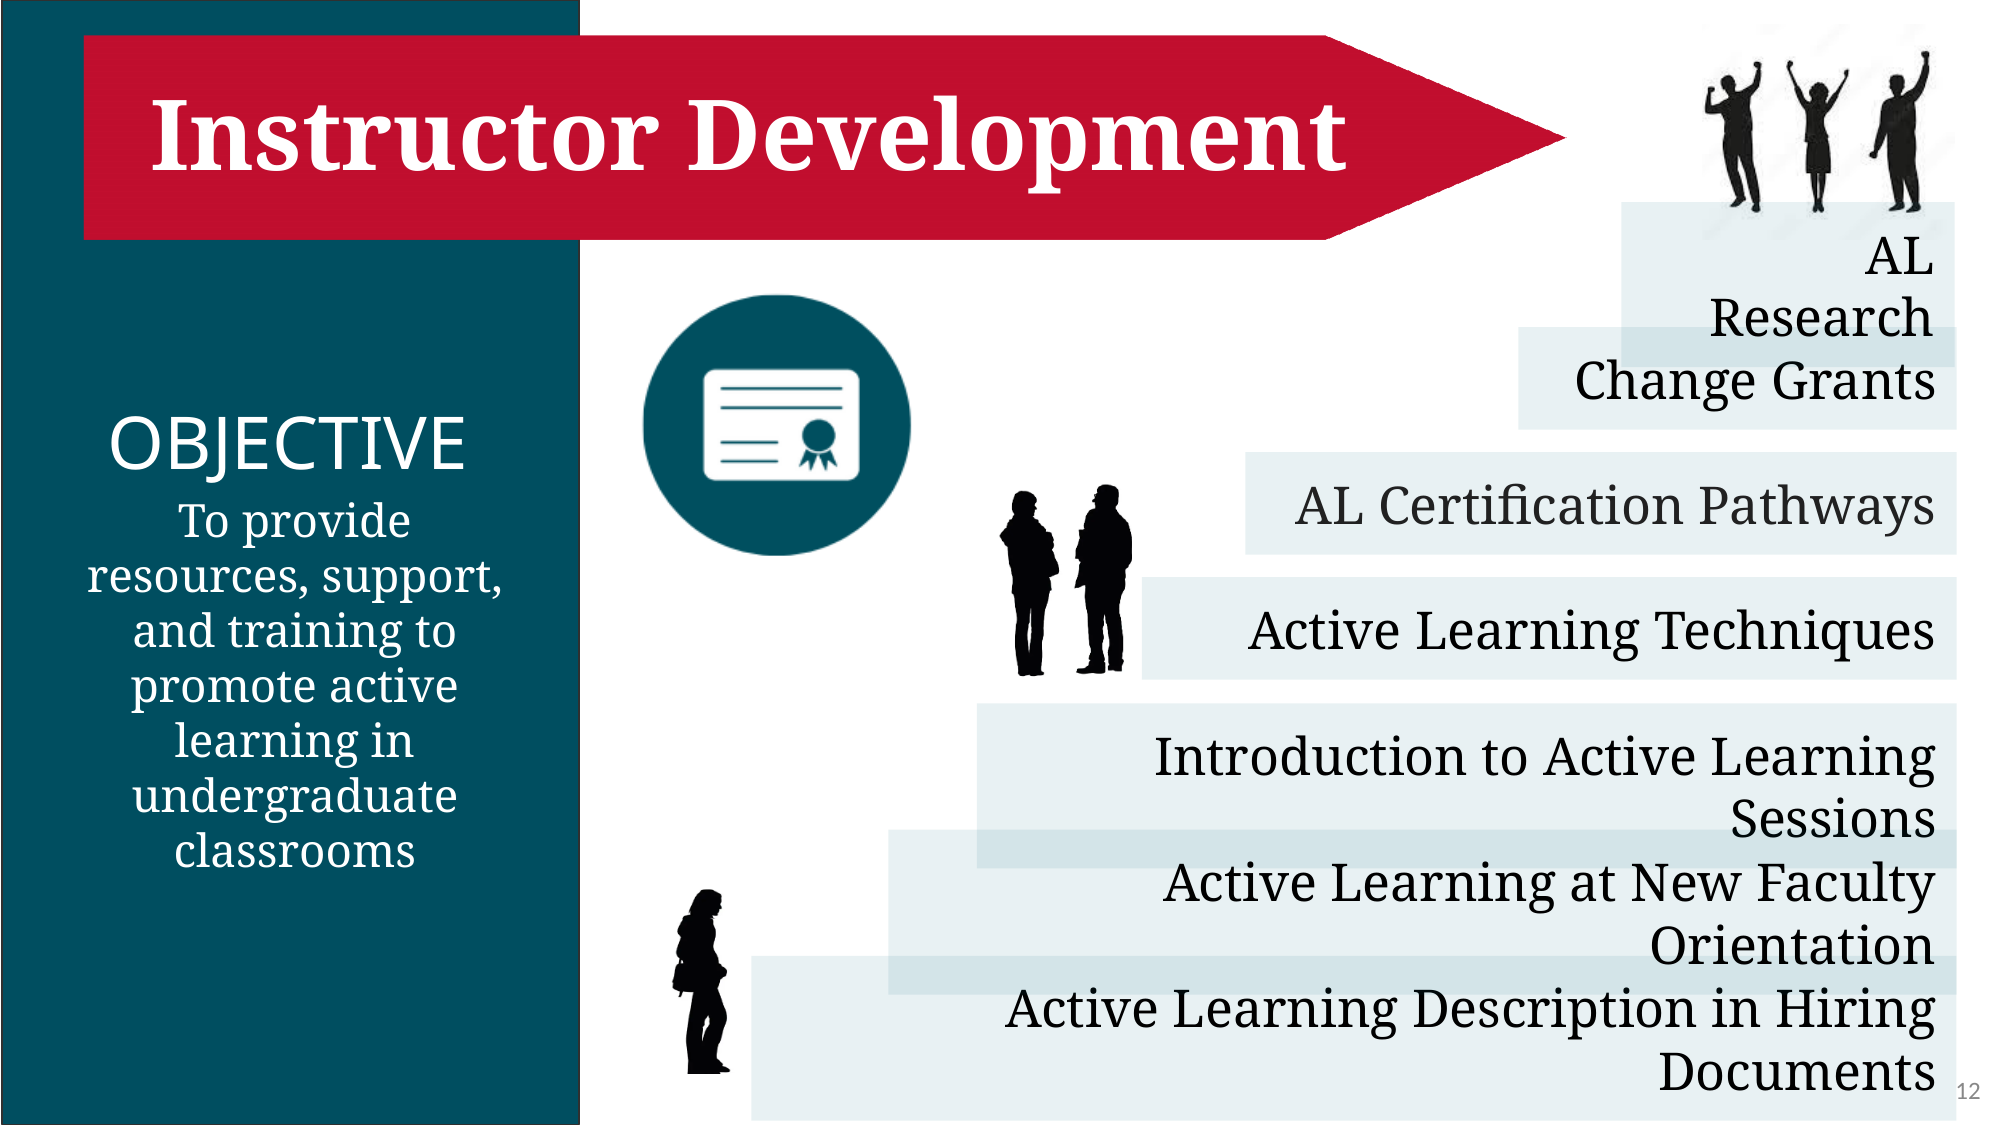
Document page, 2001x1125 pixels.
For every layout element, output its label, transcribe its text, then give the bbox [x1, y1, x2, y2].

text_box AL Certification Pathways [1245, 452, 1957, 555]
picture [1701, 24, 1955, 240]
text_box OBJECTIVE [42, 368, 535, 500]
text_box Active Learning at New Faculty Orientation [888, 829, 1957, 995]
text_box Change Grants [1518, 327, 1957, 430]
text_box To provide resources, support, and training to promote active learning in undergraduate classrooms [55, 500, 535, 892]
text_box Introduction to Active Learning Sessions [976, 703, 1957, 829]
text_box Active Learning Techniques [1141, 577, 1957, 680]
picture [620, 269, 913, 556]
picture [662, 877, 741, 1074]
slide_number 12 [1957, 1059, 1996, 1120]
picture [84, 35, 1568, 240]
text_box Active Learning Description in Hiring Documents [751, 955, 1957, 1121]
picture [998, 480, 1132, 683]
text_box [2, 0, 580, 1125]
text_box AL Research [1621, 202, 1955, 368]
